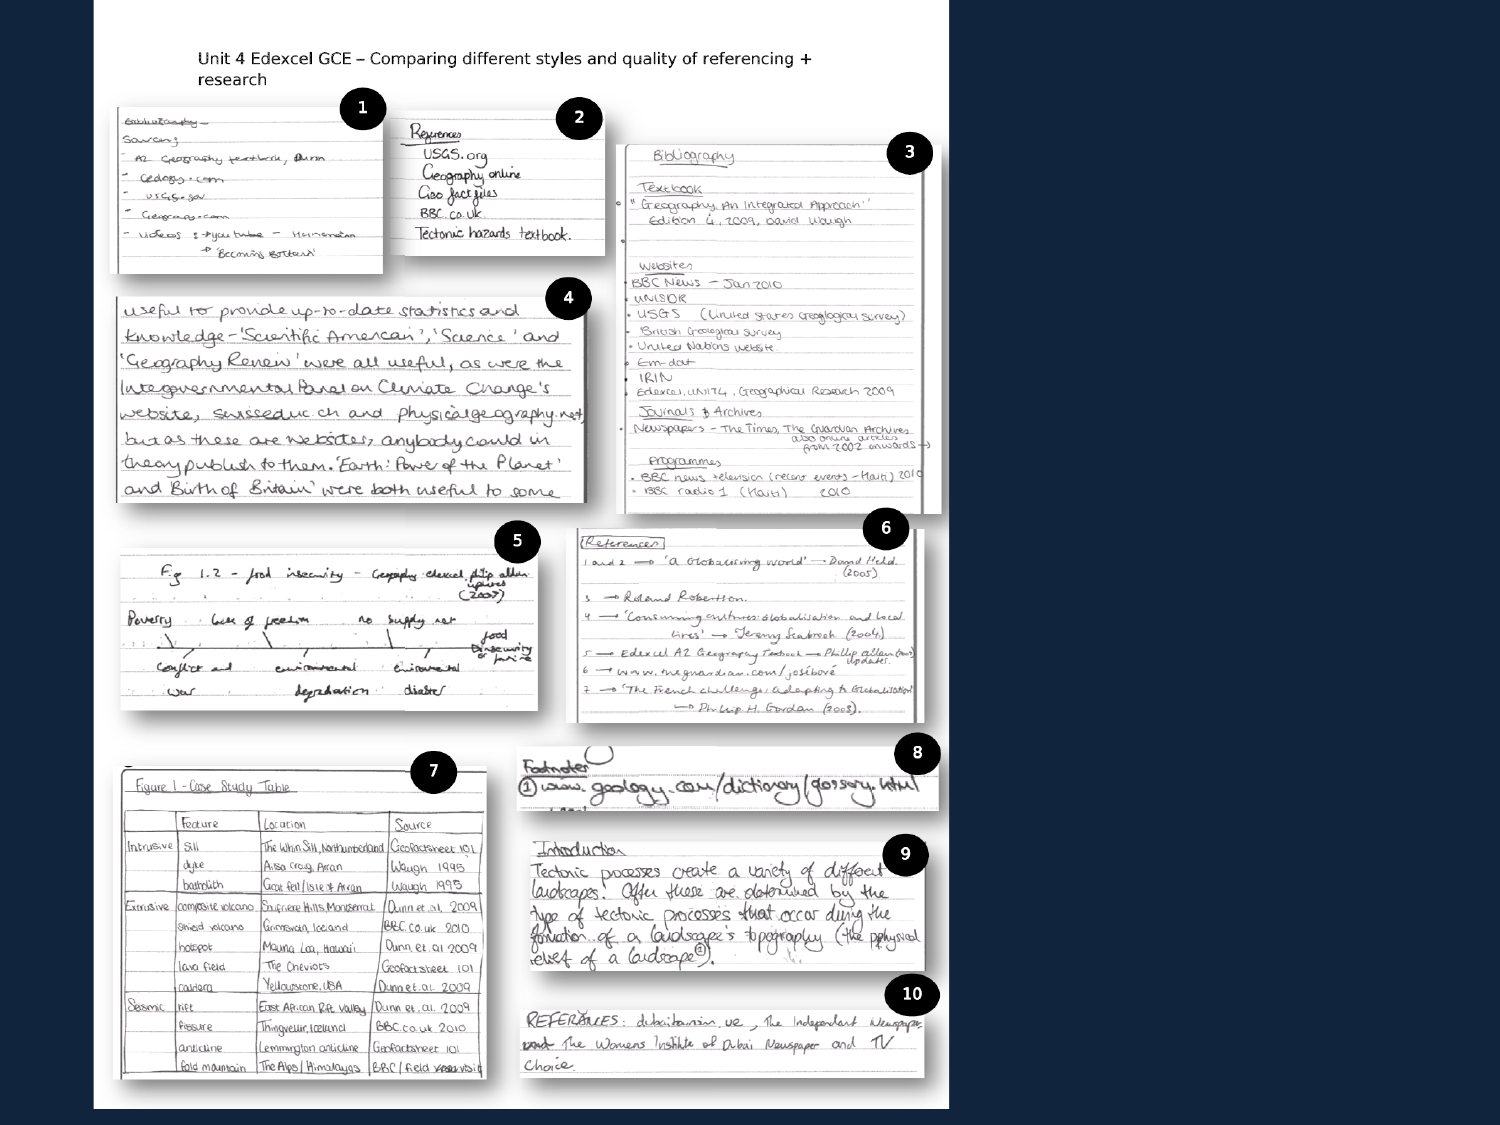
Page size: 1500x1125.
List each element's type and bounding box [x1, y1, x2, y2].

list [93, 0, 950, 1110]
